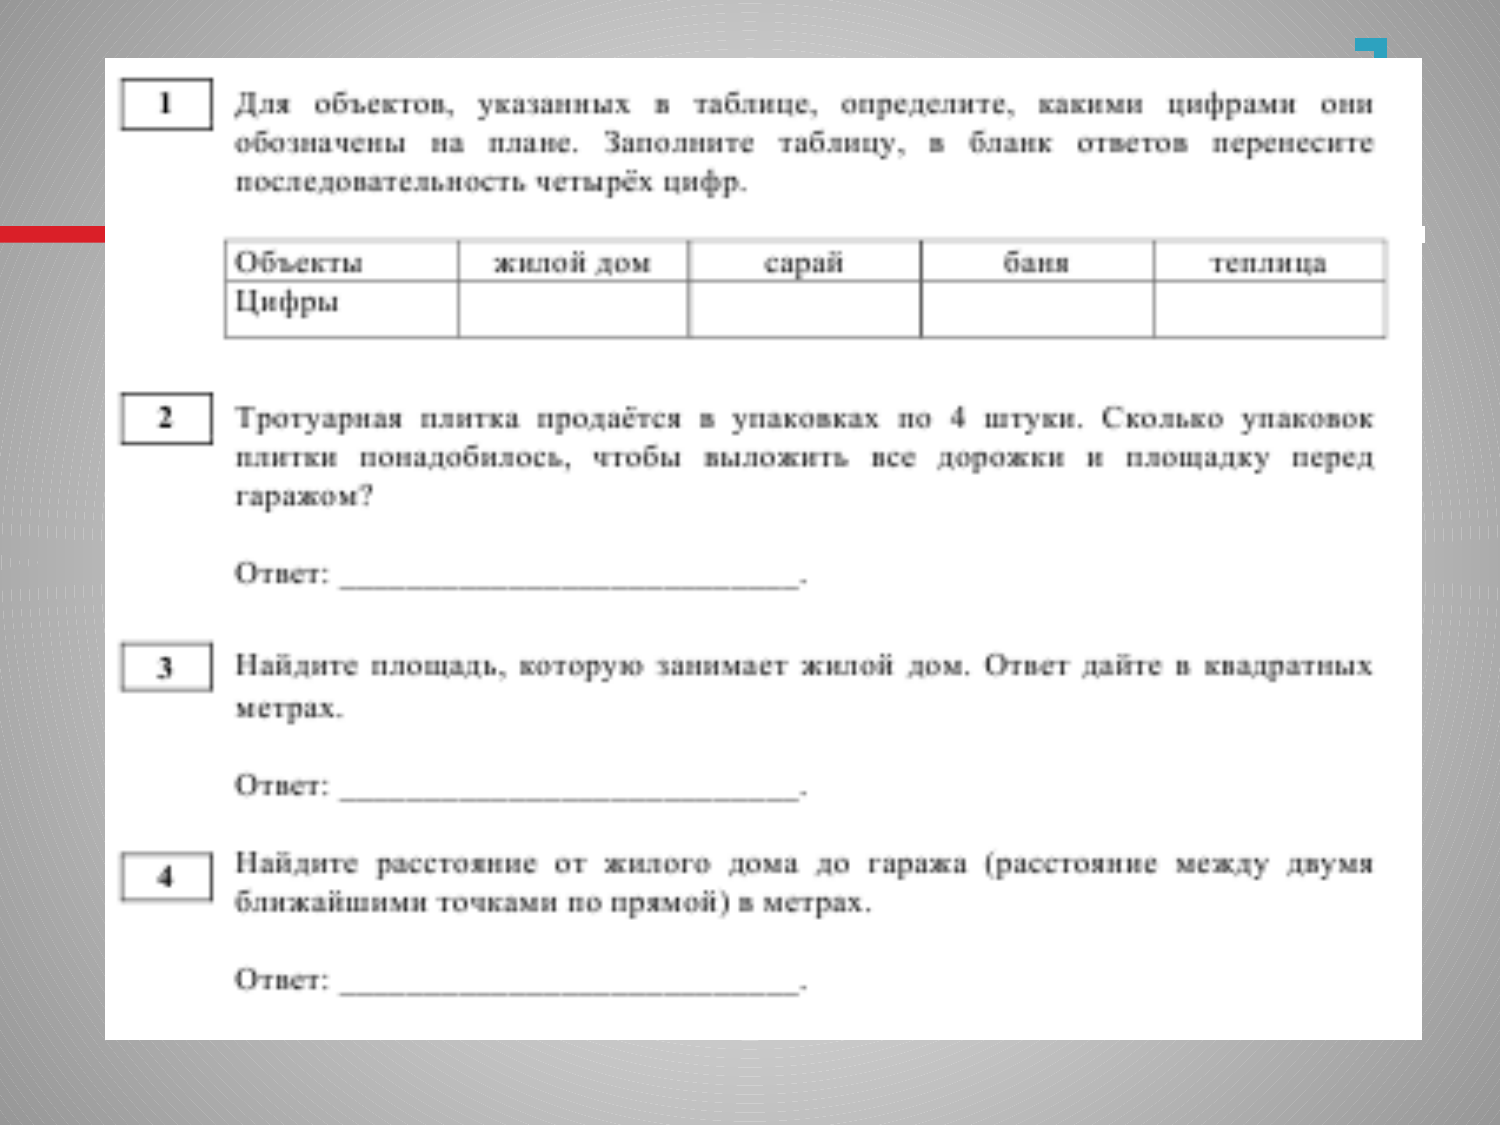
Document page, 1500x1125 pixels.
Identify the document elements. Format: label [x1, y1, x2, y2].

list [105, 58, 1423, 1040]
